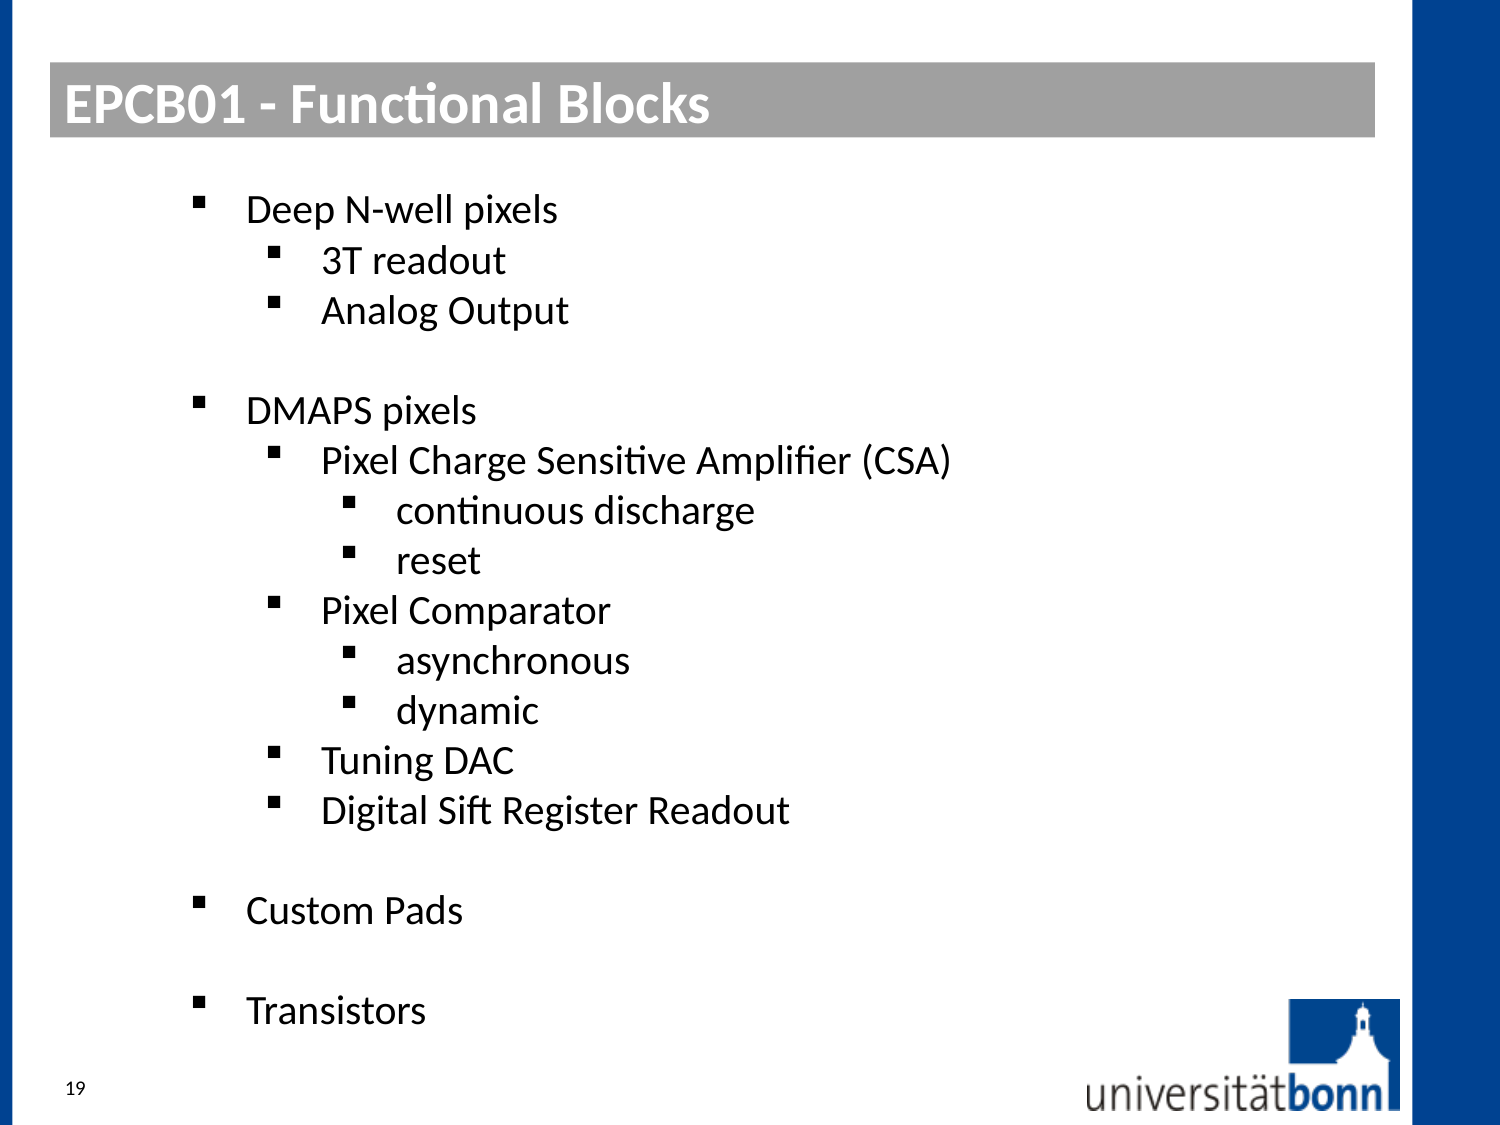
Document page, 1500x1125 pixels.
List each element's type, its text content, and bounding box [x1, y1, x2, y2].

slide_number 19 [50, 1061, 113, 1112]
picture [1087, 999, 1400, 1111]
text_box Deep N-well pixels 3T readout Analog Output DMAPS pixels Pixel Charge Sensitive Amplifier (CSA) continuous discharge reset Pixel Comparator asynchronous dynamic Tuning DAC Digital Sift Register Readout Custom Pads Transistors [174, 174, 1075, 1041]
list EPCB01 - Functional Blocks [50, 62, 1375, 138]
